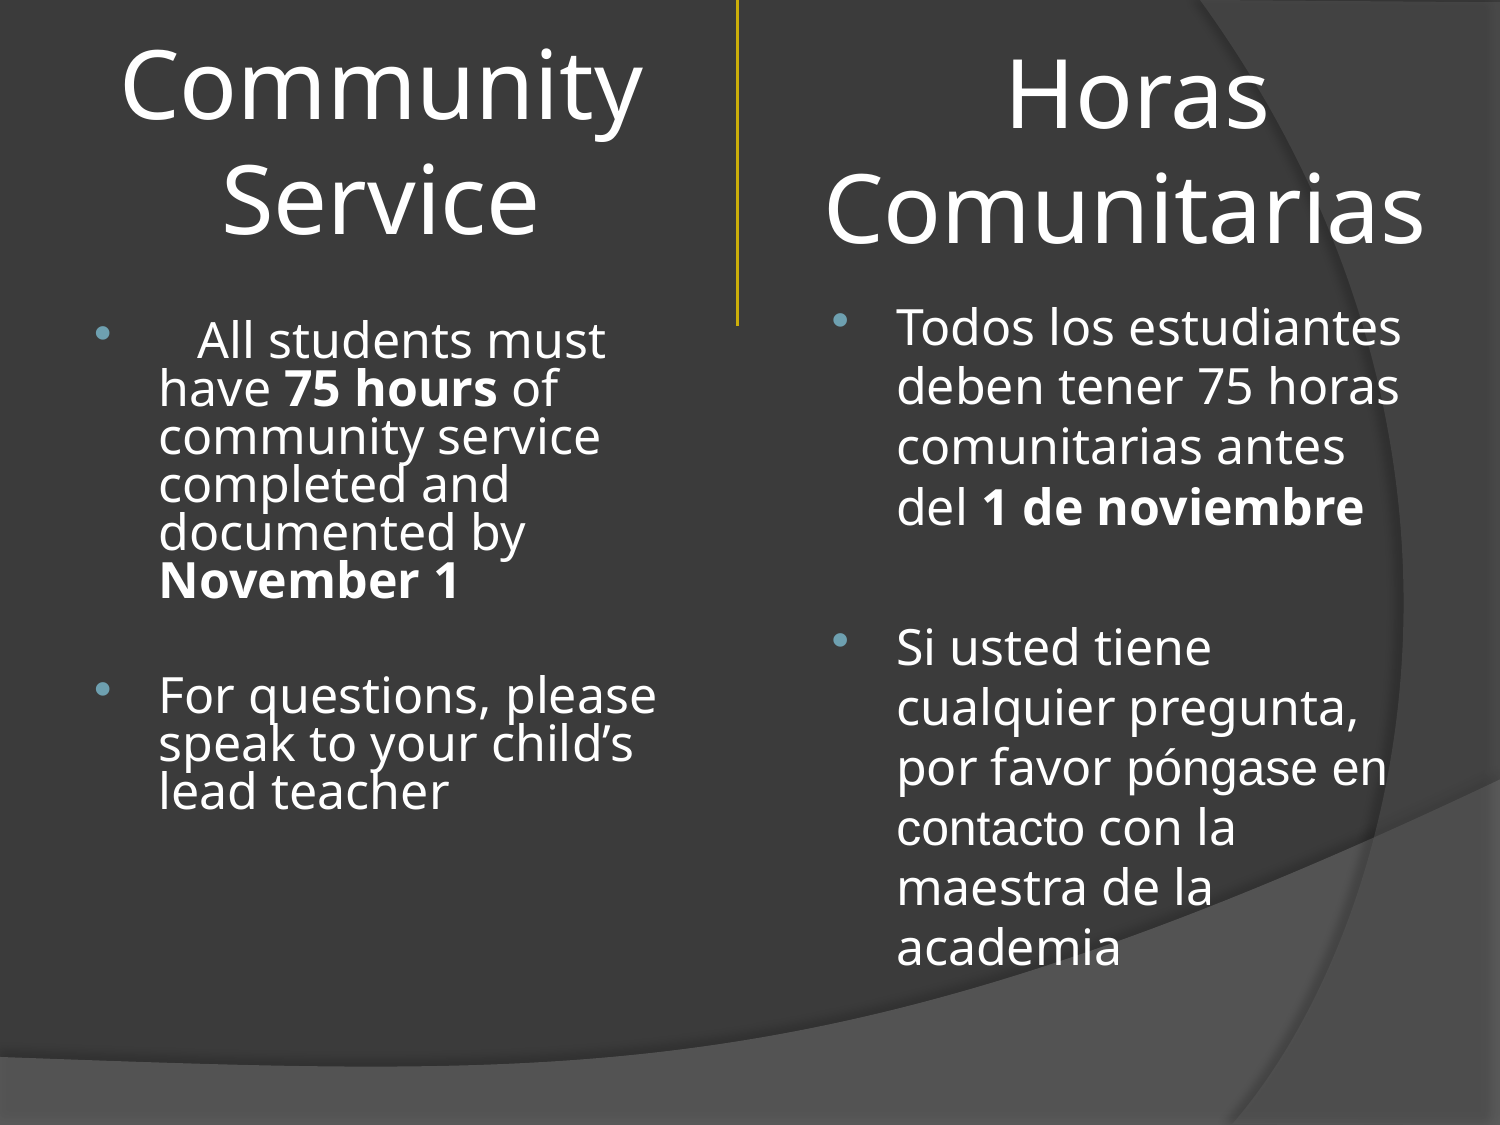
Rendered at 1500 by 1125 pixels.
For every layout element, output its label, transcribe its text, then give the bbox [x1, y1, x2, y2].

title Community Service [74, 44, 688, 233]
list Todos los estudiantes deben tener 75 horas comunitarias antes del 1 de noviembre Si usted tiene cualquier pregunta, por favor póngase en contacto con la maestra de la academia [812, 385, 1426, 938]
text_box Horas Comunitarias [774, 24, 1500, 385]
list All students must have 75 hours of community service completed and documented by November 1 For questions, please speak to your child’s lead teacher [74, 312, 676, 1056]
